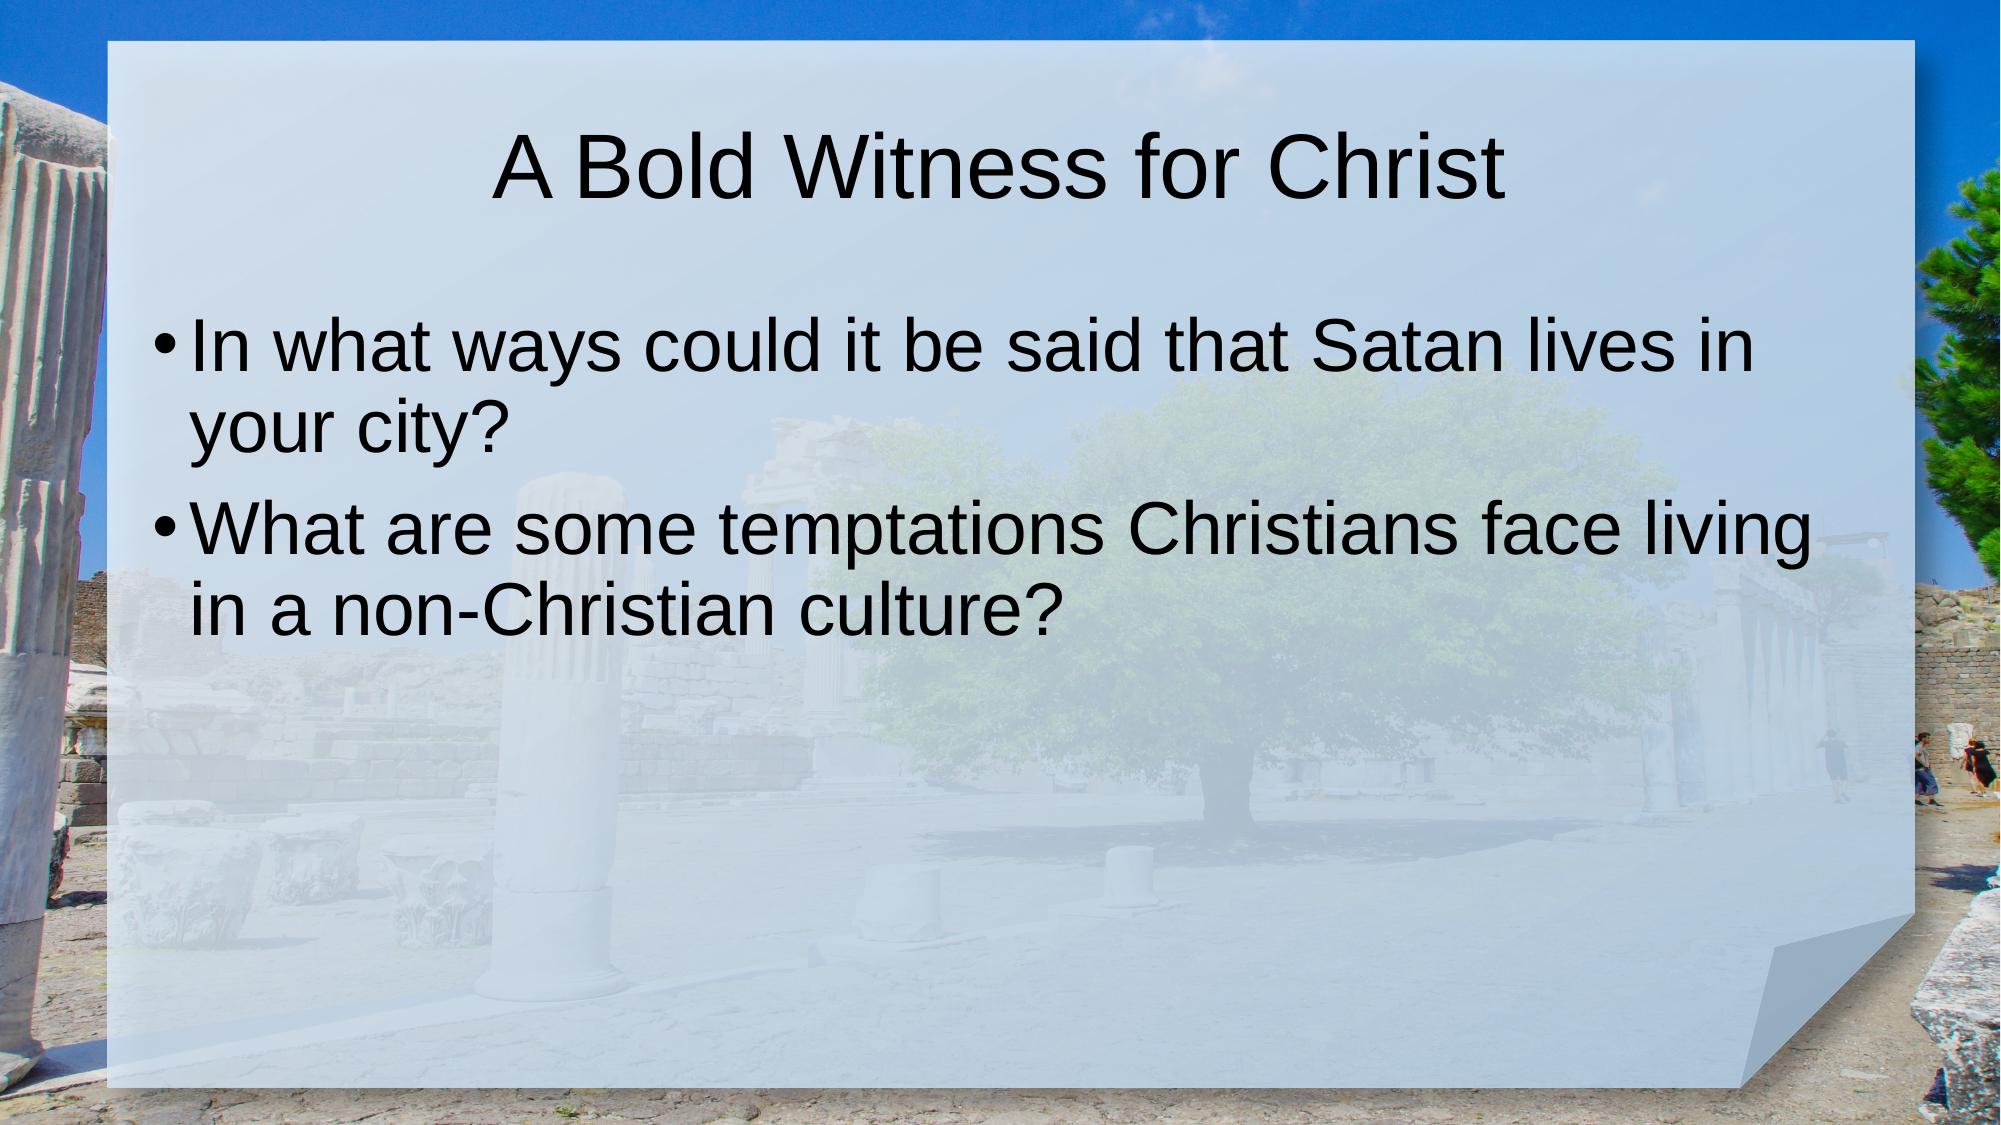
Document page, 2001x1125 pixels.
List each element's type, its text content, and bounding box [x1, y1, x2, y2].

list In what ways could it be said that Satan lives in your city? What are some temptations Christians face living in a non-Christian culture? [137, 299, 1863, 1014]
title A Bold Witness for Christ [137, 59, 1863, 278]
picture [0, 0, 2001, 1125]
